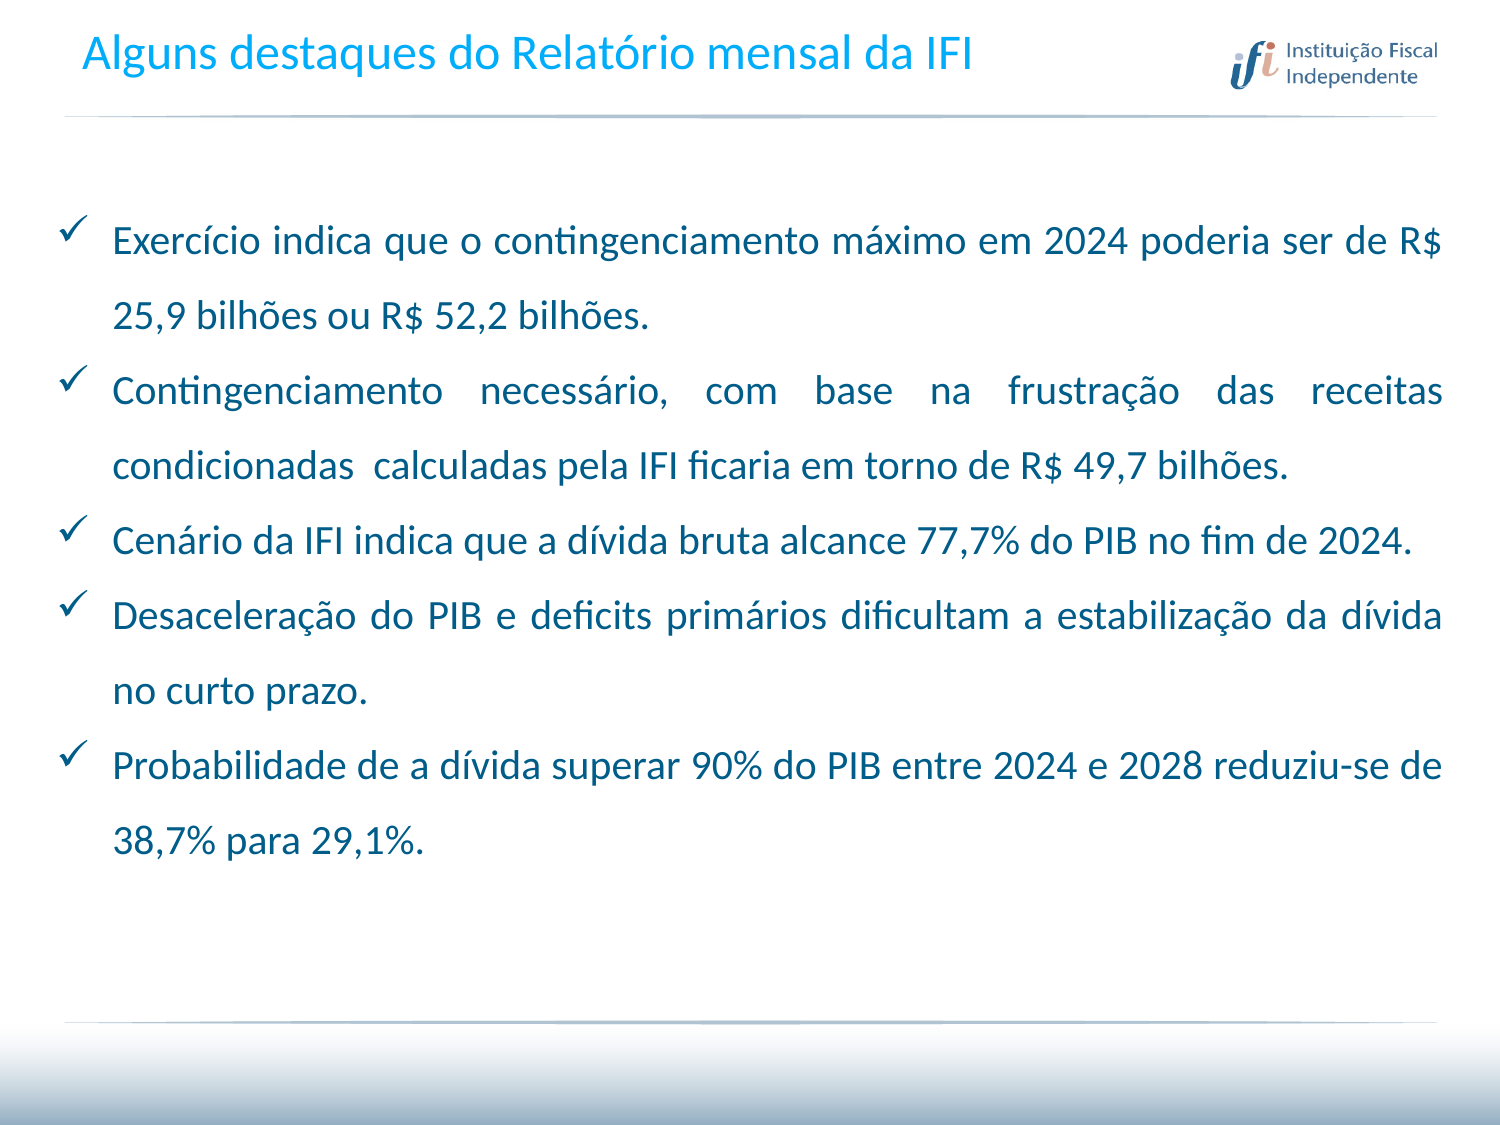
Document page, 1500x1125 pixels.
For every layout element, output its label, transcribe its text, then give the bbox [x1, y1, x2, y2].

picture [0, 0, 1500, 1125]
text_box Alguns destaques do Relatório mensal da IFI [67, 11, 1208, 87]
text_box Exercício indica que o contingenciamento máximo em 2024 poderia ser de R$ 25,9 bilhões ou R$ 52,2 bilhões. Contingenciamento necessário, com base na frustração das receitas condicionadas calculadas pela IFI ficaria em torno de R$ 49,7 bilhões. Cenário da IFI indica que a dívida bruta alcance 77,7% do PIB no fim de 2024. Desaceleração do PIB e deficits primários dificultam a estabilização da dívida no curto prazo. Probabilidade de a dívida superar 90% do PIB entre 2024 e 2028 reduziu-se de 38,7% para 29,1%. [41, 180, 1459, 870]
